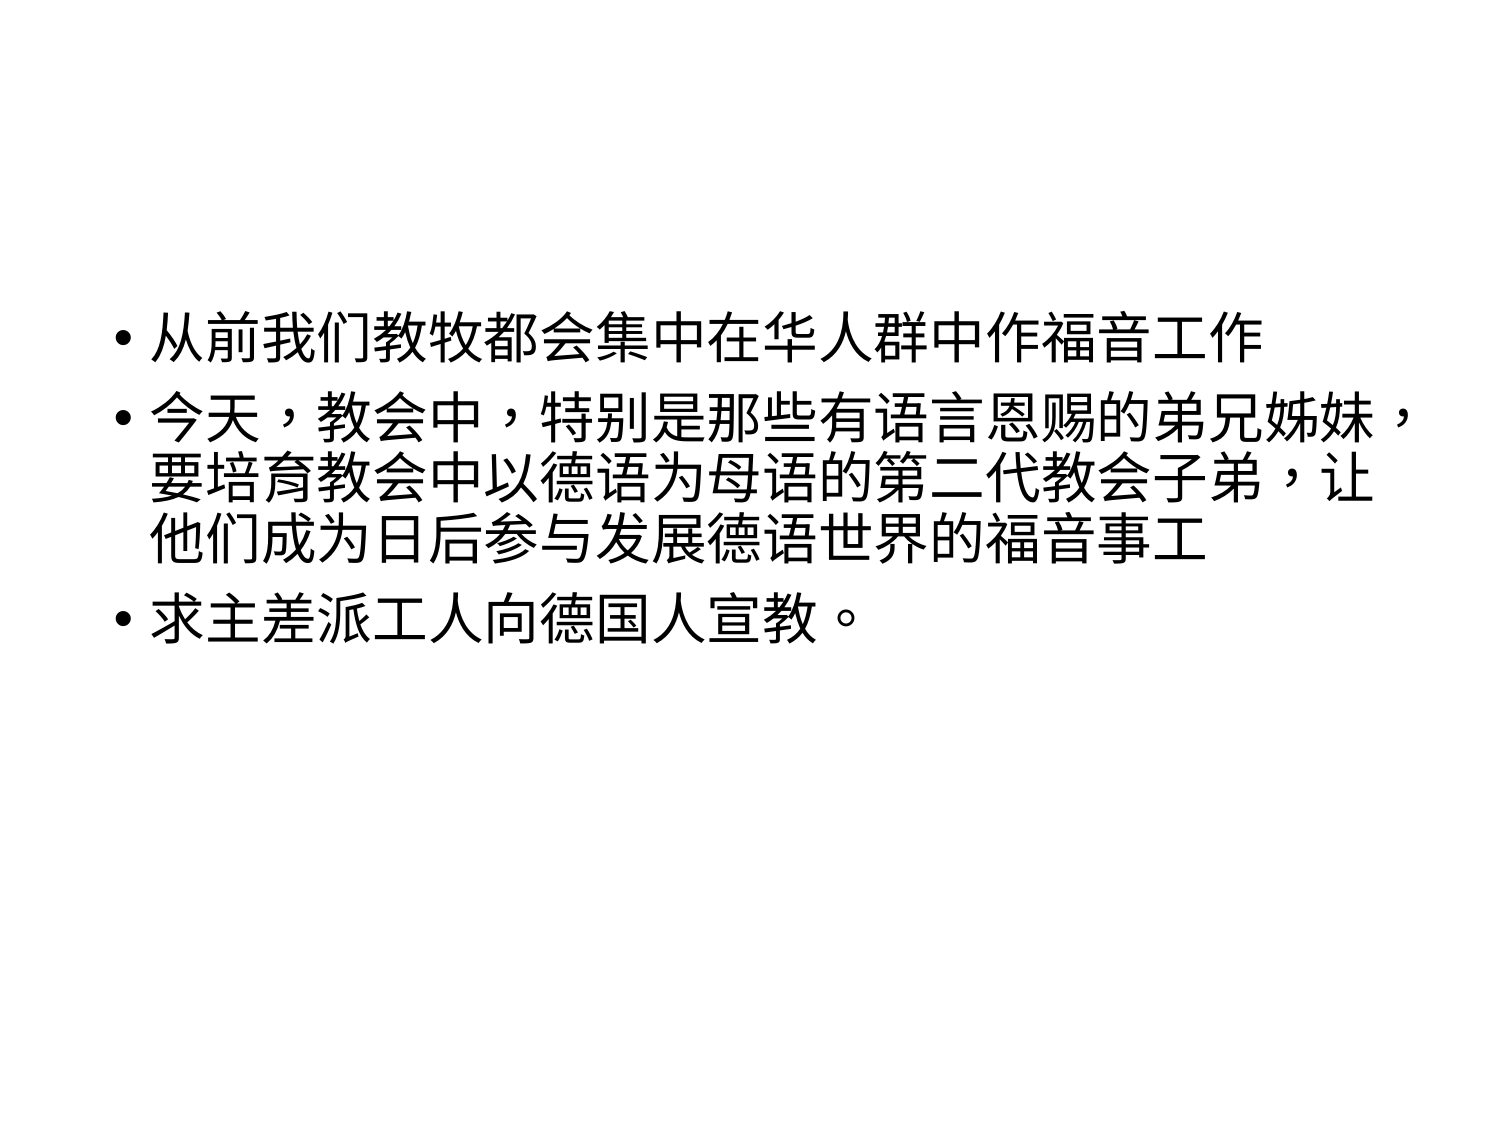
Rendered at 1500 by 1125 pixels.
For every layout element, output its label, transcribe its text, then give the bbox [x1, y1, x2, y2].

list 从前我们教牧都会集中在华人群中作福音工作 今天，教会中，特别是那些有语言恩赐的弟兄姊妹，要培育教会中以德语为母语的第二代教会子弟，让他们成为日后参与发展德语世界的福音事工 求主差派工人向德国人宣教。 [102, 298, 1398, 1014]
